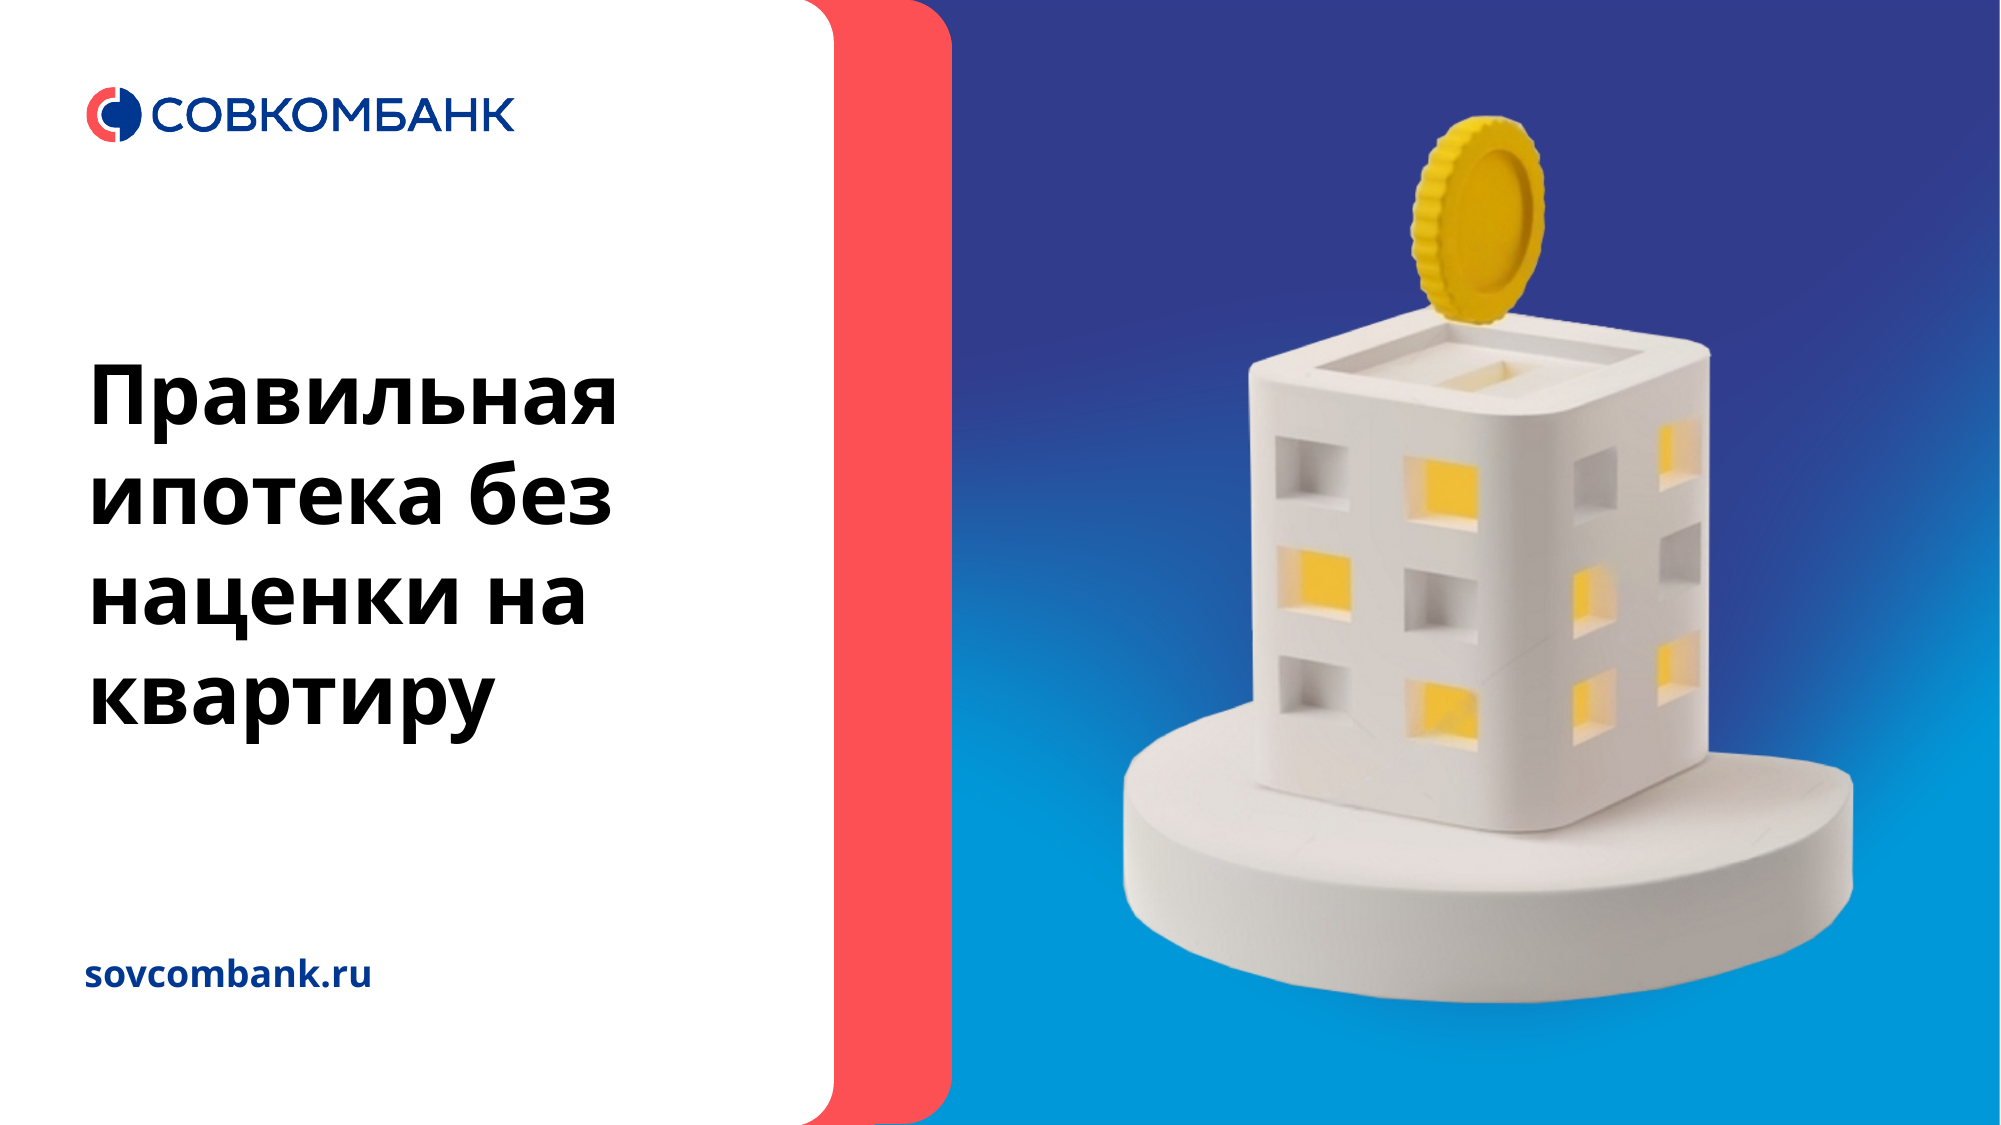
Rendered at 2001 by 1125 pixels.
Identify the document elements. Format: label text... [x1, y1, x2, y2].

text_box sovcombank.ru [69, 942, 433, 1002]
picture [874, 0, 2000, 1123]
picture [57, 57, 544, 172]
title Правильная ипотека без наценки на квартиру [86, 326, 752, 742]
